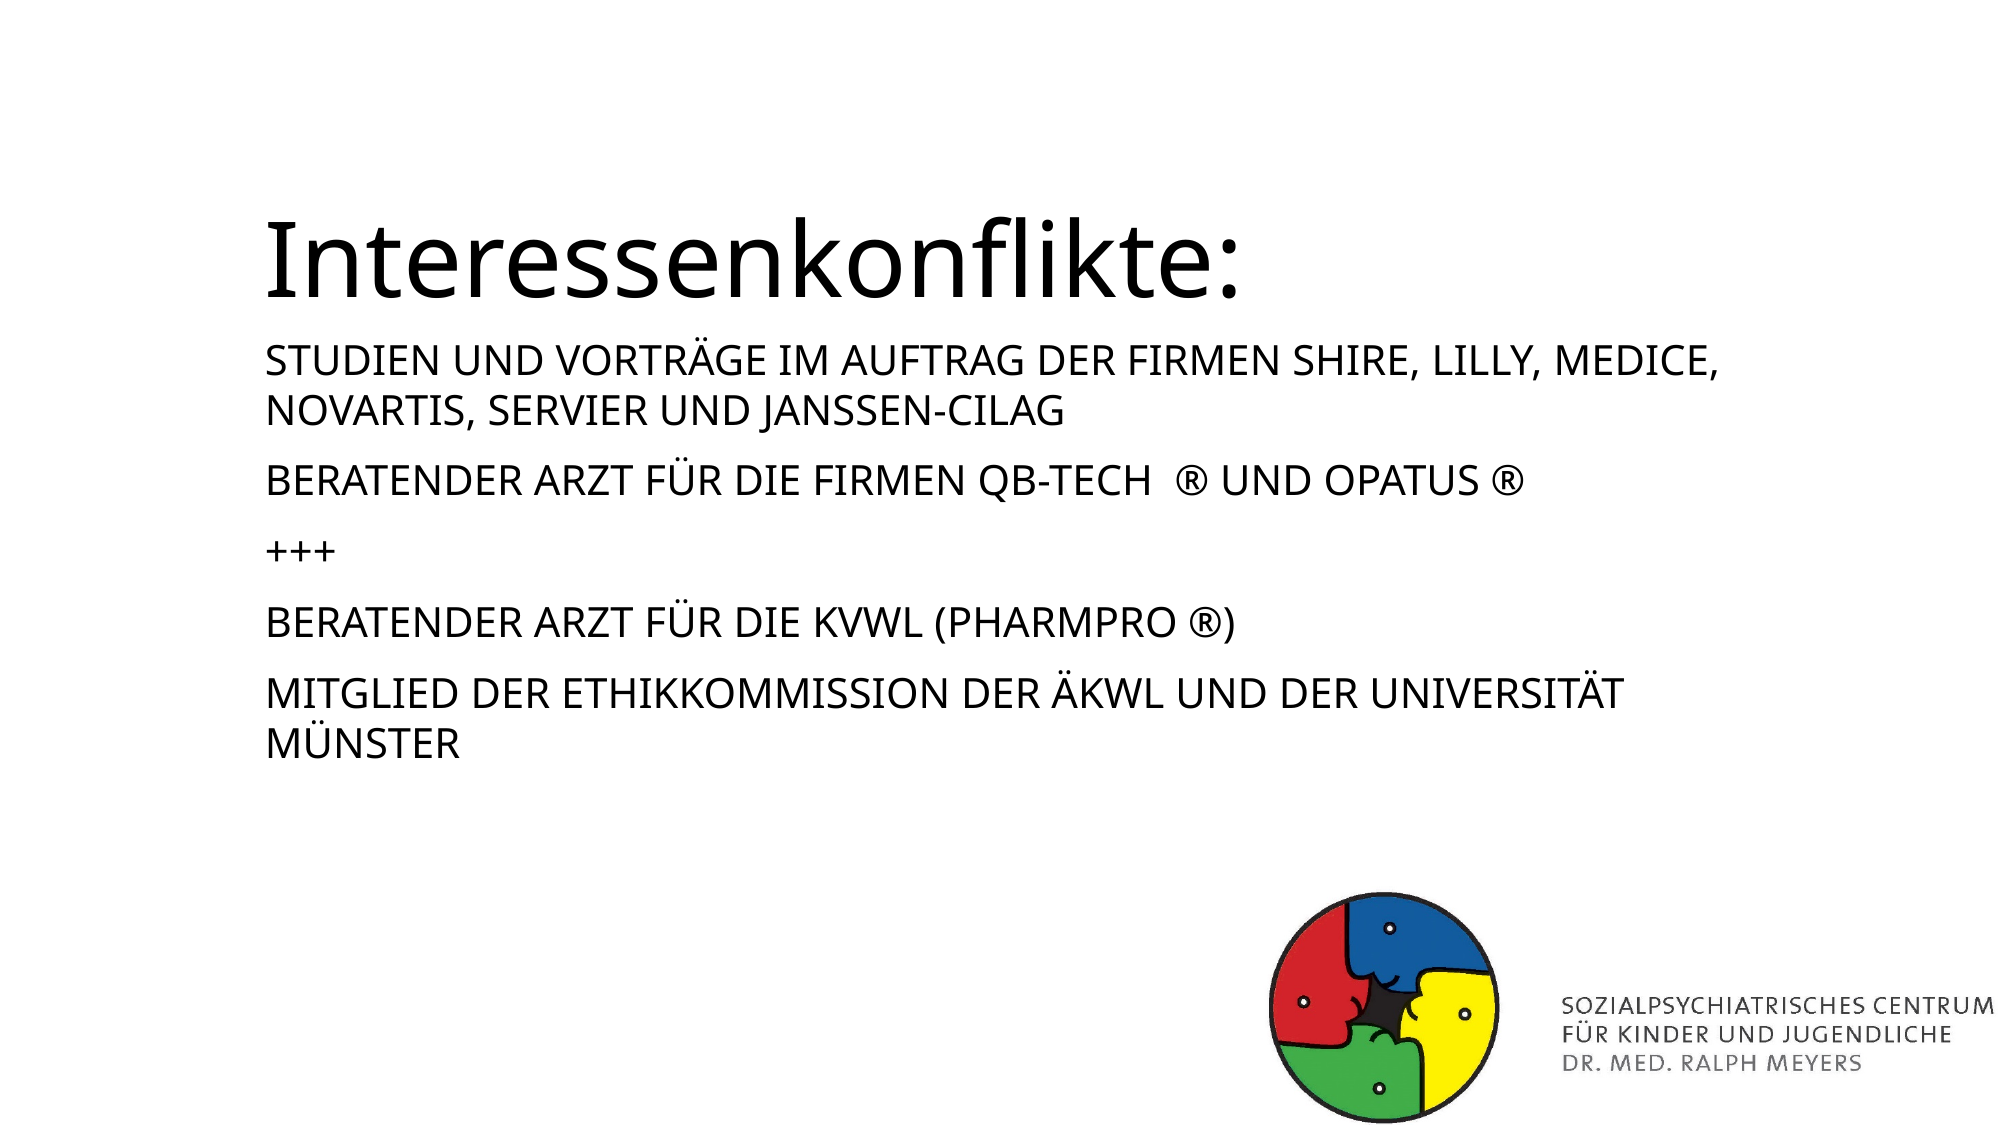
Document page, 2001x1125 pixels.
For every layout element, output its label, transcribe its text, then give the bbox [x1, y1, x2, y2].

subtitle Studien und Vorträge im Auftrag der Firmen Shire, Lilly, Medice, Novartis, Servier und Janssen-Cilag Beratender Arzt für die Firmen qb-Tech ® und Opatus ® +++ Beratender Arzt für die KVWL (PharmPro ®) Mitglied der Ethikkommission der ÄKWL und der Universität Münster [249, 325, 1750, 863]
picture [1260, 886, 2000, 1125]
title Interessenkonflikte: [249, 184, 1750, 325]
